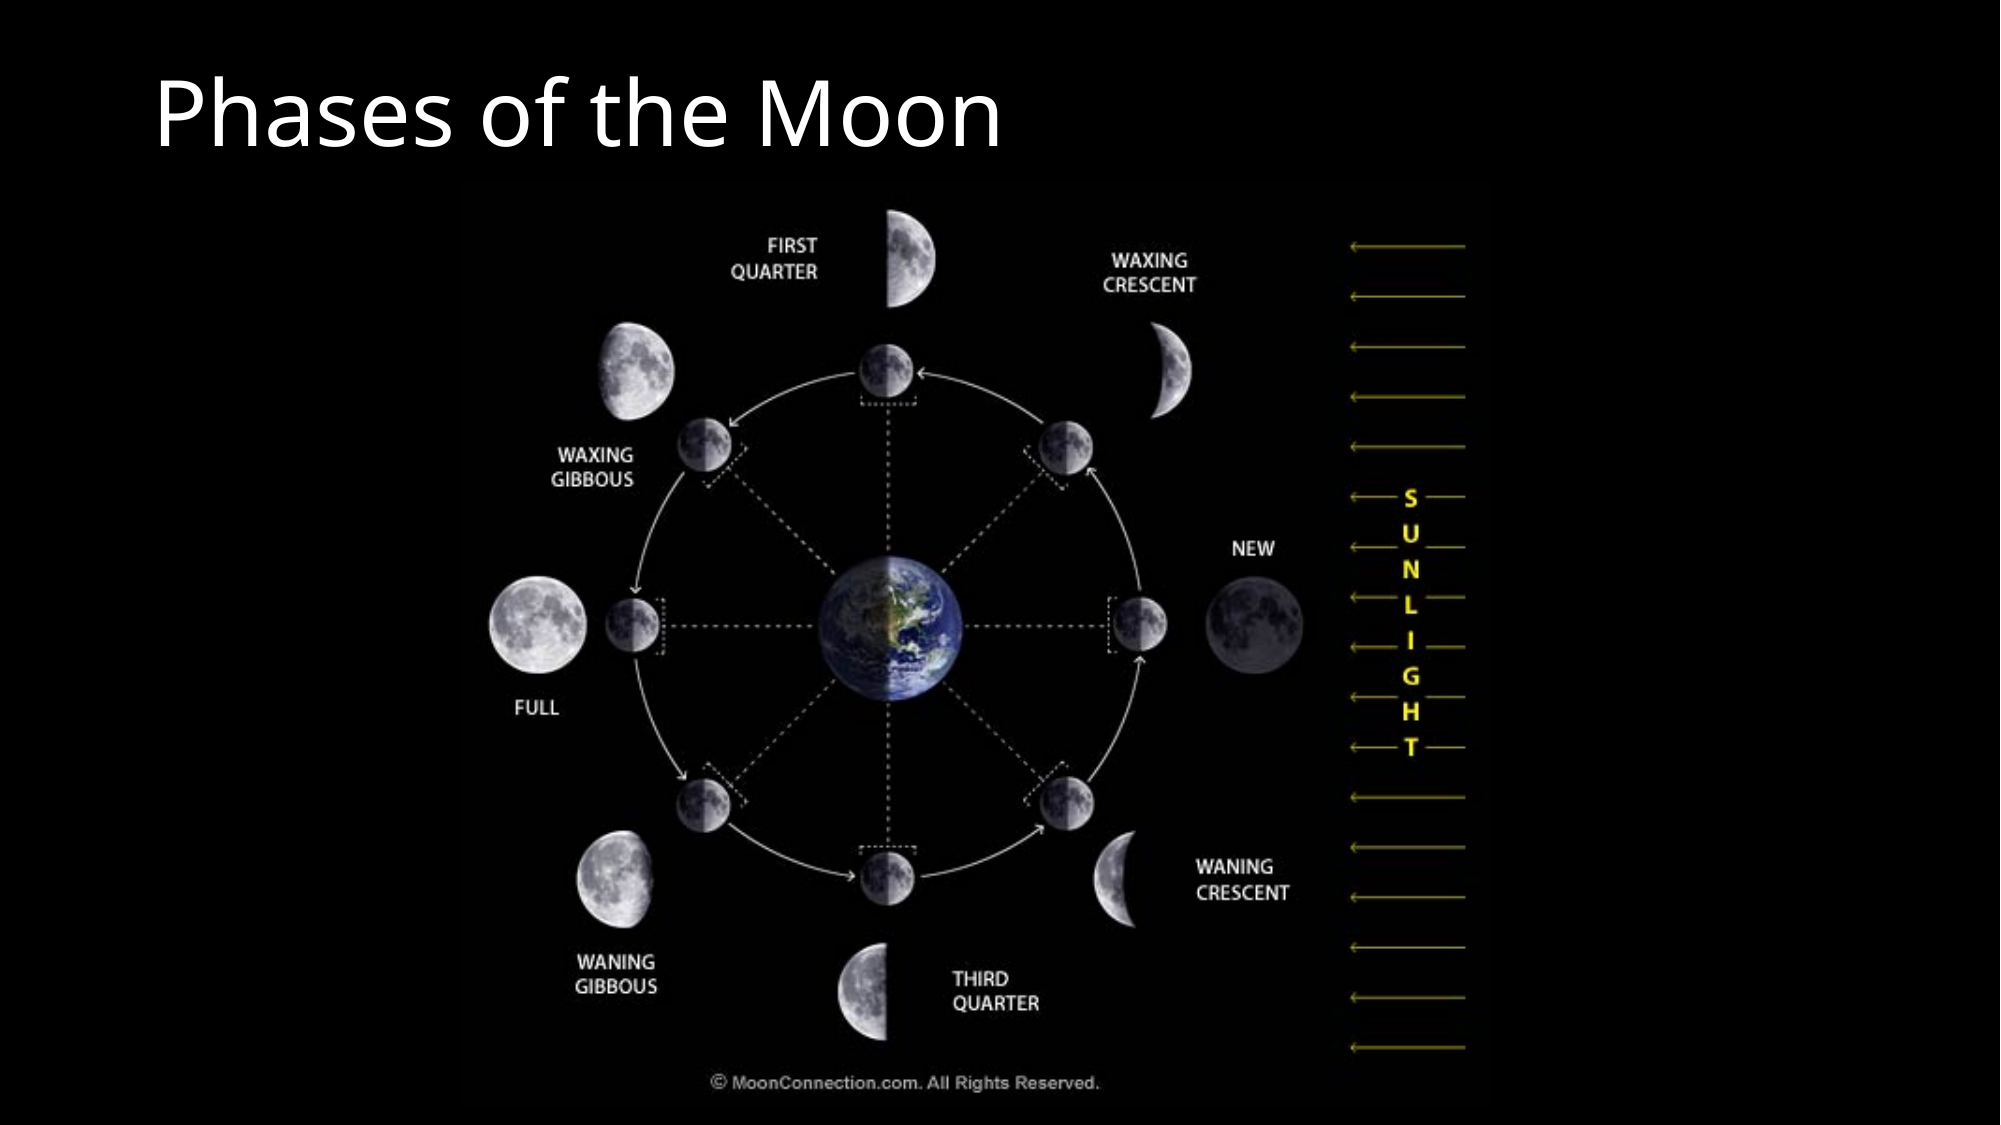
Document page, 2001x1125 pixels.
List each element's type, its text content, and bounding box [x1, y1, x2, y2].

text_box Phases of the Moon [137, 59, 1863, 278]
picture [462, 182, 1492, 1109]
